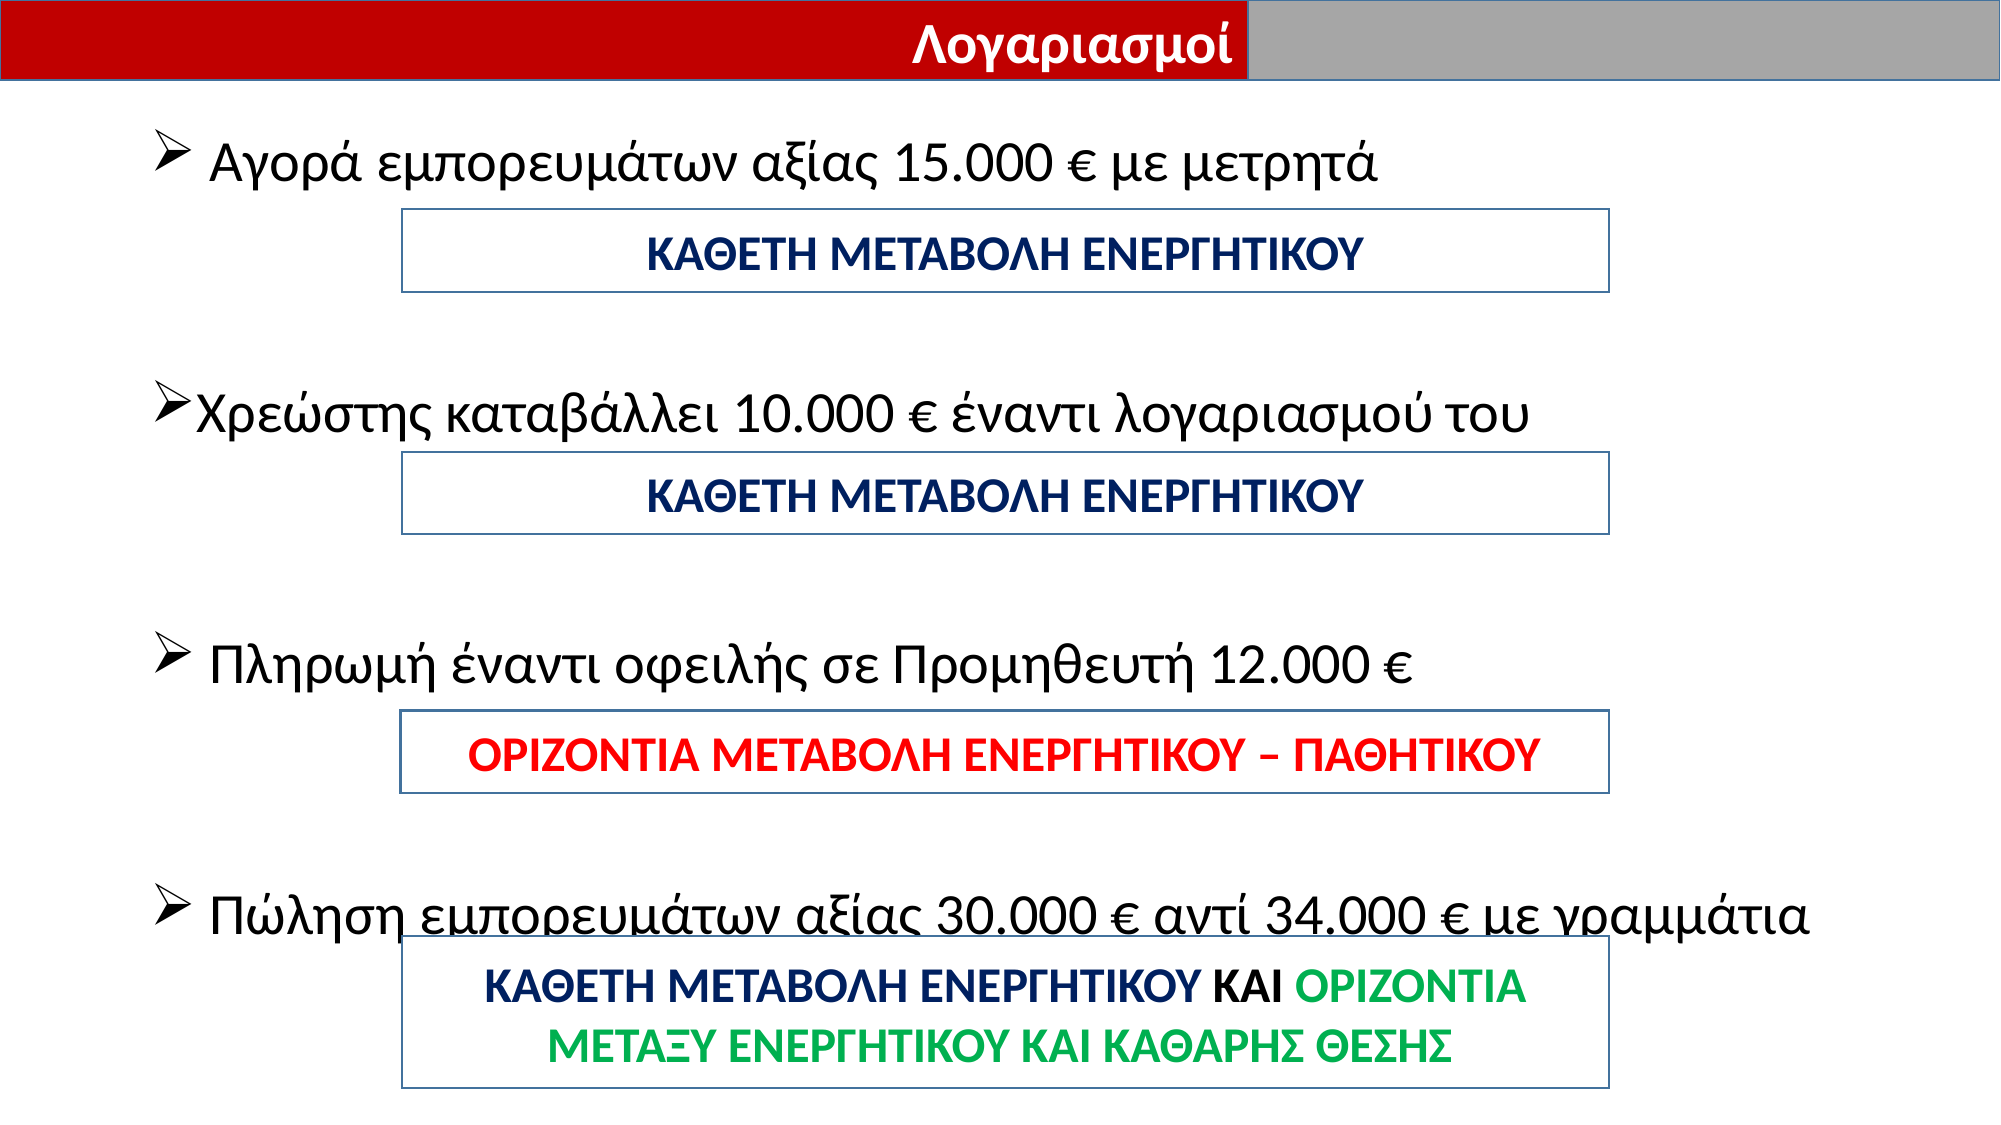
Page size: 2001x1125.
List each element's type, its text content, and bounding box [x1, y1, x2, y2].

text_box [1247, 0, 2000, 81]
text_box ΟΡΙΖΟΝΤΙΑ ΜΕΤΑΒΟΛΗ ΕΝΕΡΓΗΤΙΚΟΥ – ΠΑΘΗΤΙΚΟΥ [399, 709, 1610, 794]
text_box ΚΑΘΕΤΗ ΜΕΤΑΒΟΛΗ ΕΝΕΡΓΗΤΙΚΟΥ [401, 208, 1610, 293]
text_box ΚΑΘΕΤΗ ΜΕΤΑΒΟΛΗ ΕΝΕΡΓΗΤΙΚΟΥ [401, 451, 1610, 535]
text_box Λογαριασμοί [0, 0, 1247, 81]
list Αγορά εμπορευμάτων αξίας 15.000 € με μετρητά Χρεώστης καταβάλλει 10.000 € έναντι λογαριασμού του Πληρωμή έναντι οφειλής σε Προμηθευτή 12.000 € Πώληση εμπορευμάτων αξίας 30.000 € αντί 34.000 € με γραμμάτια [135, 81, 1934, 1125]
text_box ΚΑΘΕΤΗ ΜΕΤΑΒΟΛΗ ΕΝΕΡΓΗΤΙΚΟΥ ΚΑΙ ΟΡΙΖΟΝΤΙΑ ΜΕΤΑΞΥ ΕΝΕΡΓΗΤΙΚΟΥ ΚΑΙ ΚΑΘΑΡΗΣ ΘΕΣΗΣ [401, 935, 1610, 1089]
